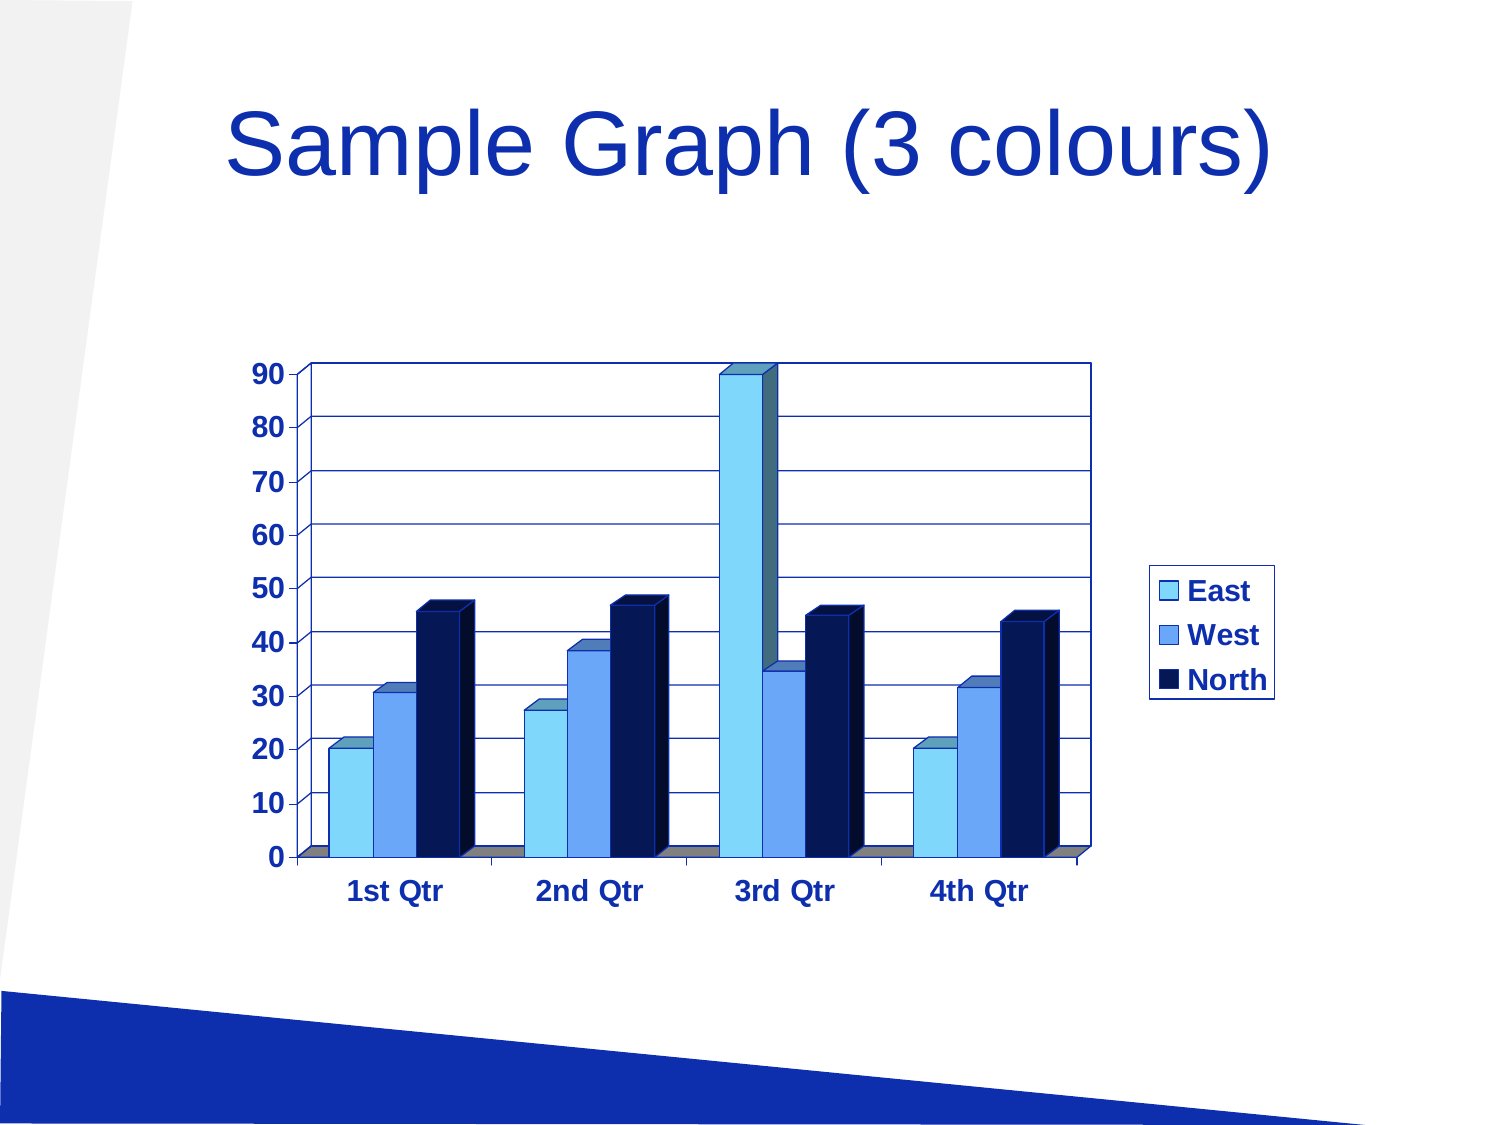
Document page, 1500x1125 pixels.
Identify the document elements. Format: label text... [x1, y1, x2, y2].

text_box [182, 326, 1288, 941]
title Sample Graph (3 colours) [75, 45, 1425, 233]
